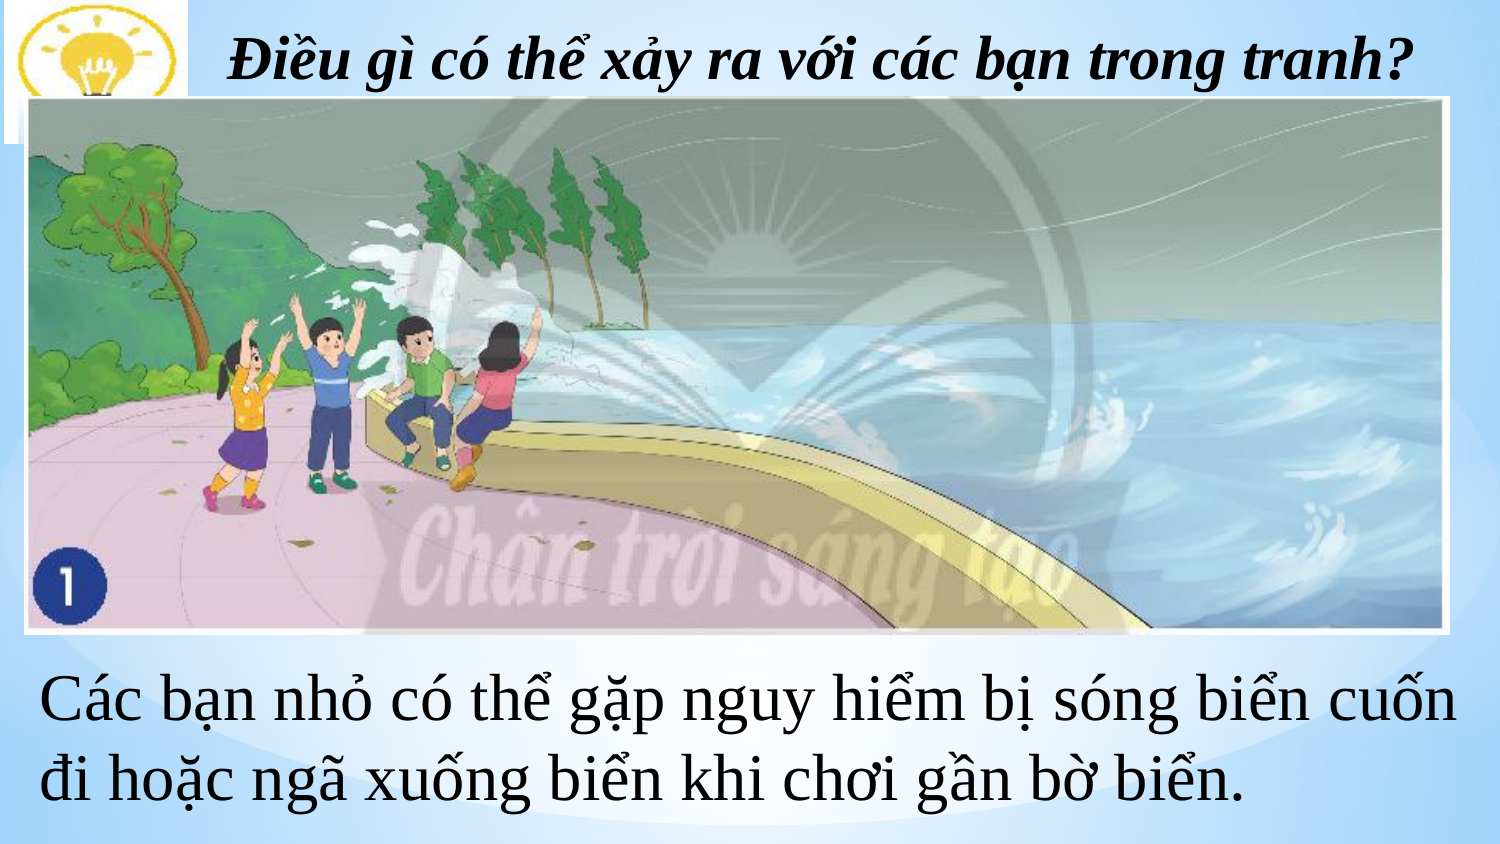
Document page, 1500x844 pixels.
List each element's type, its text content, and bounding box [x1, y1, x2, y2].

text_box Các bạn nhỏ có thể gặp nguy hiểm bị sóng biển cuốn đi hoặc ngã xuống biển khi chơi gần bờ biển. [24, 646, 1500, 822]
text_box Điều gì có thể xảy ra với các bạn trong tranh? [212, 9, 1496, 100]
picture [4, 0, 1451, 635]
